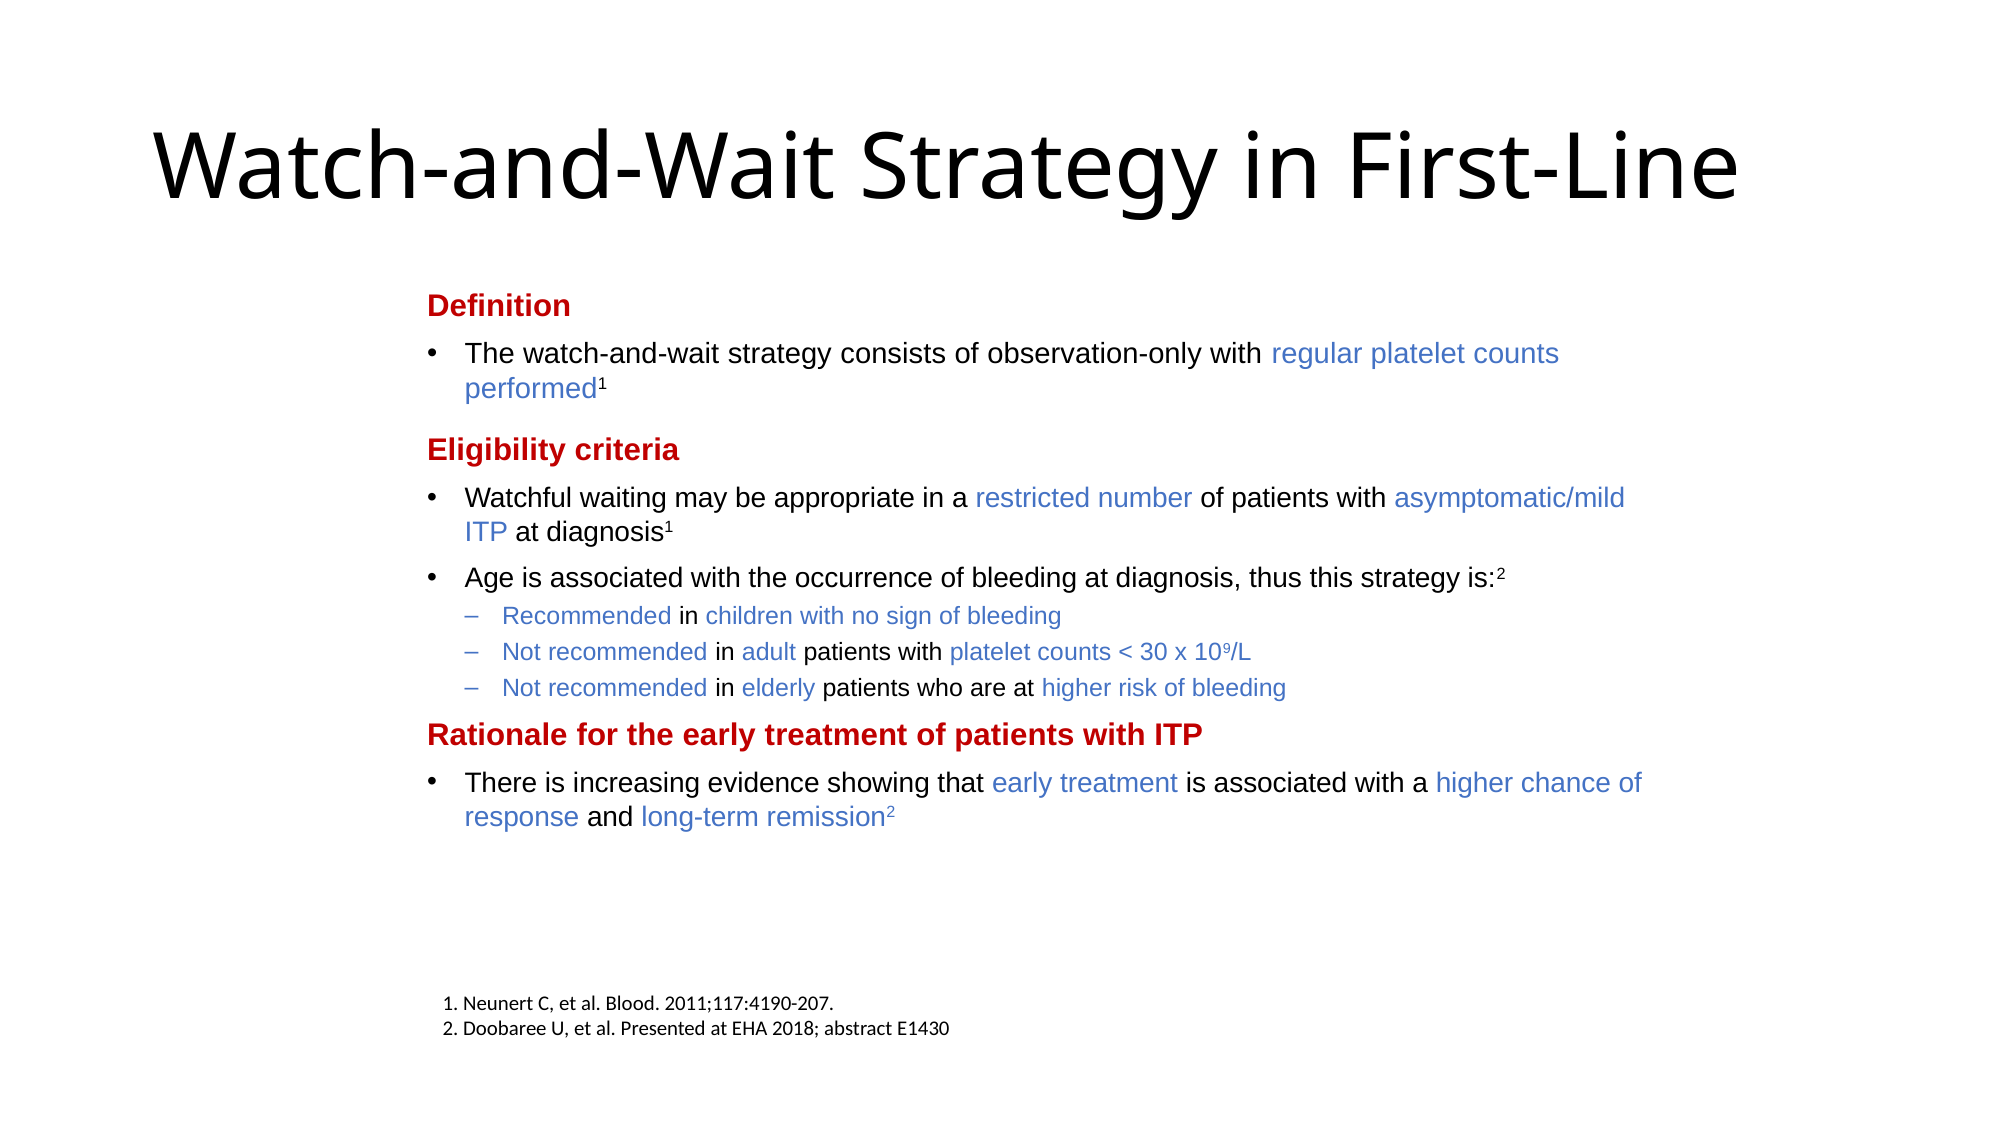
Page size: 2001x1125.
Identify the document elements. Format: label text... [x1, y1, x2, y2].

text_box Definition The watch-and-wait strategy consists of observation-only with regular platelet counts performed1 Eligibility criteria Watchful waiting may be appropriate in a restricted number of patients with asymptomatic/mild ITP at diagnosis1 Age is associated with the occurrence of bleeding at diagnosis, thus this strategy is:2 Recommended in children with no sign of bleeding Not recommended in adult patients with platelet counts ˂ 30 x 109/L Not recommended in elderly patients who are at higher risk of bleeding Rationale for the early treatment of patients with ITP There is increasing evidence showing that early treatment is associated with a higher chance of response and long-term remission2 [412, 277, 1688, 840]
text_box 1. Neunert C, et al. Blood. 2011;117:4190-207. 2. Doobaree U, et al. Presented at EHA 2018; abstract E1430 [427, 982, 1221, 1047]
title Watch-and-Wait Strategy in First-Line [137, 59, 1863, 278]
